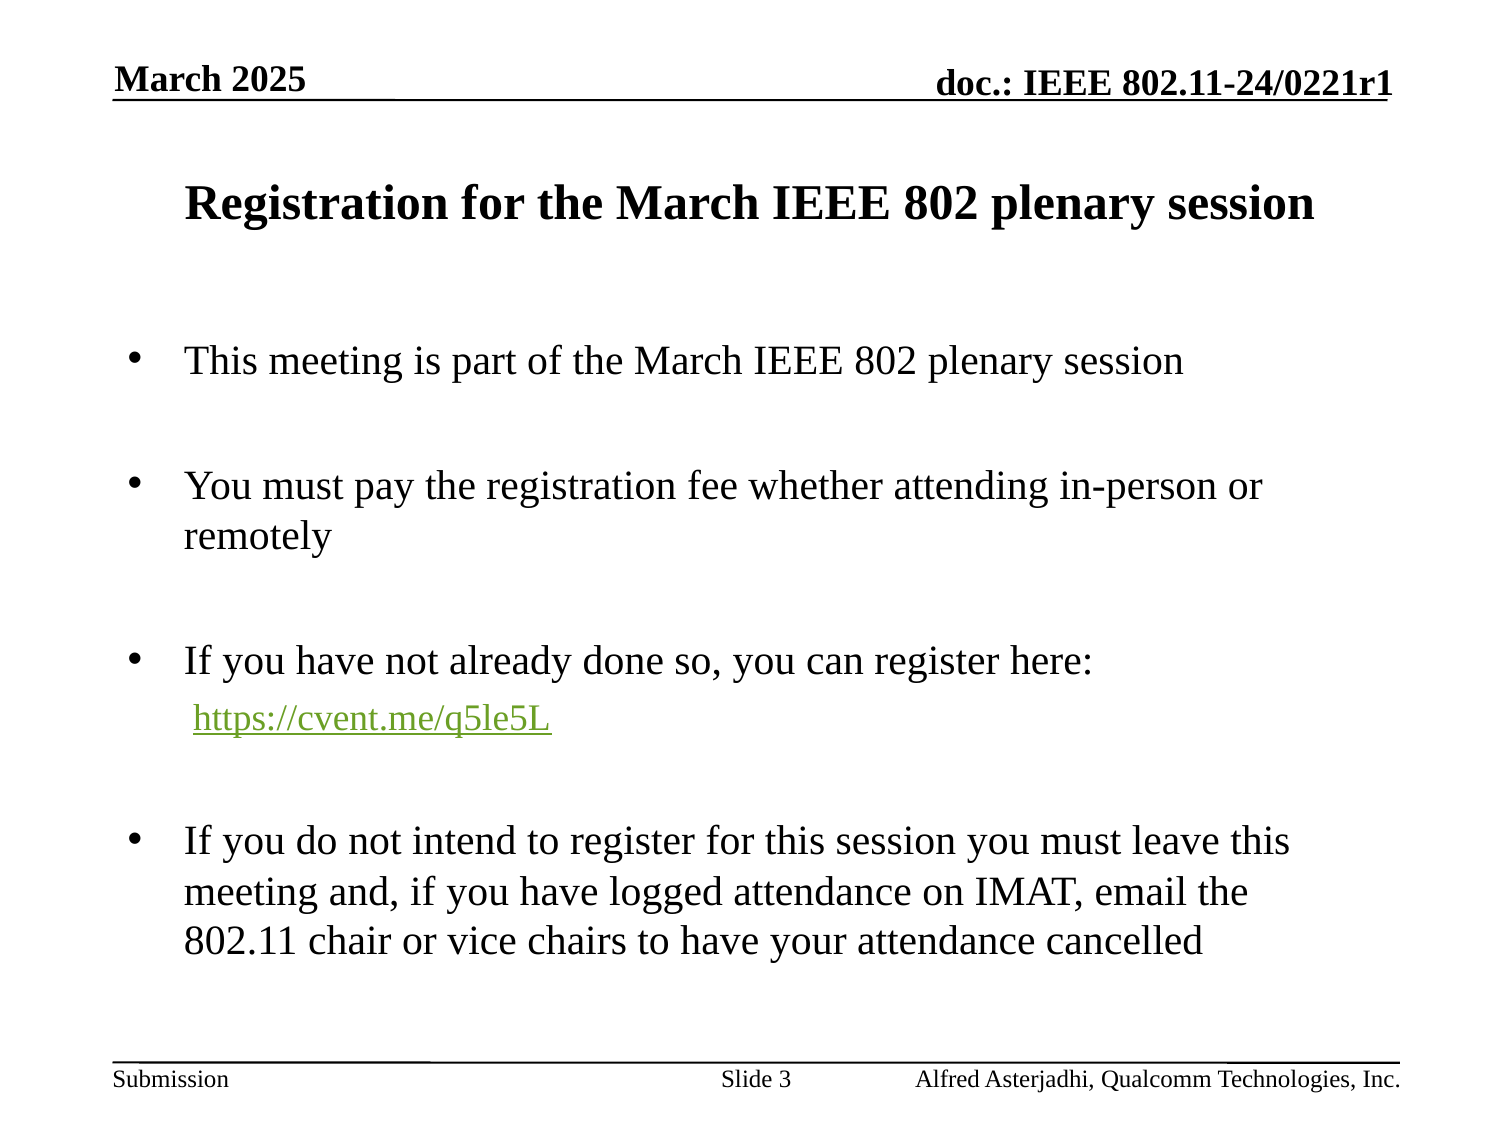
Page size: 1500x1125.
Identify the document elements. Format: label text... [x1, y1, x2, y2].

slide_number Slide 3 [712, 1061, 800, 1123]
footer Alfred Asterjadhi, Qualcomm Technologies, Inc. [878, 1061, 1402, 1093]
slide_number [114, 54, 423, 100]
title Registration for the March IEEE 802 plenary session [112, 112, 1388, 288]
list This meeting is part of the March IEEE 802 plenary session You must pay the registration fee whether attending in-person or remotely If you have not already done so, you can register here: https://cvent.me/q5le5L If you do not intend to register for this session you must leave this meeting and, if you have logged attendance on IMAT, email the 802.11 chair or vice chairs to have your attendance cancelled [112, 324, 1388, 1063]
